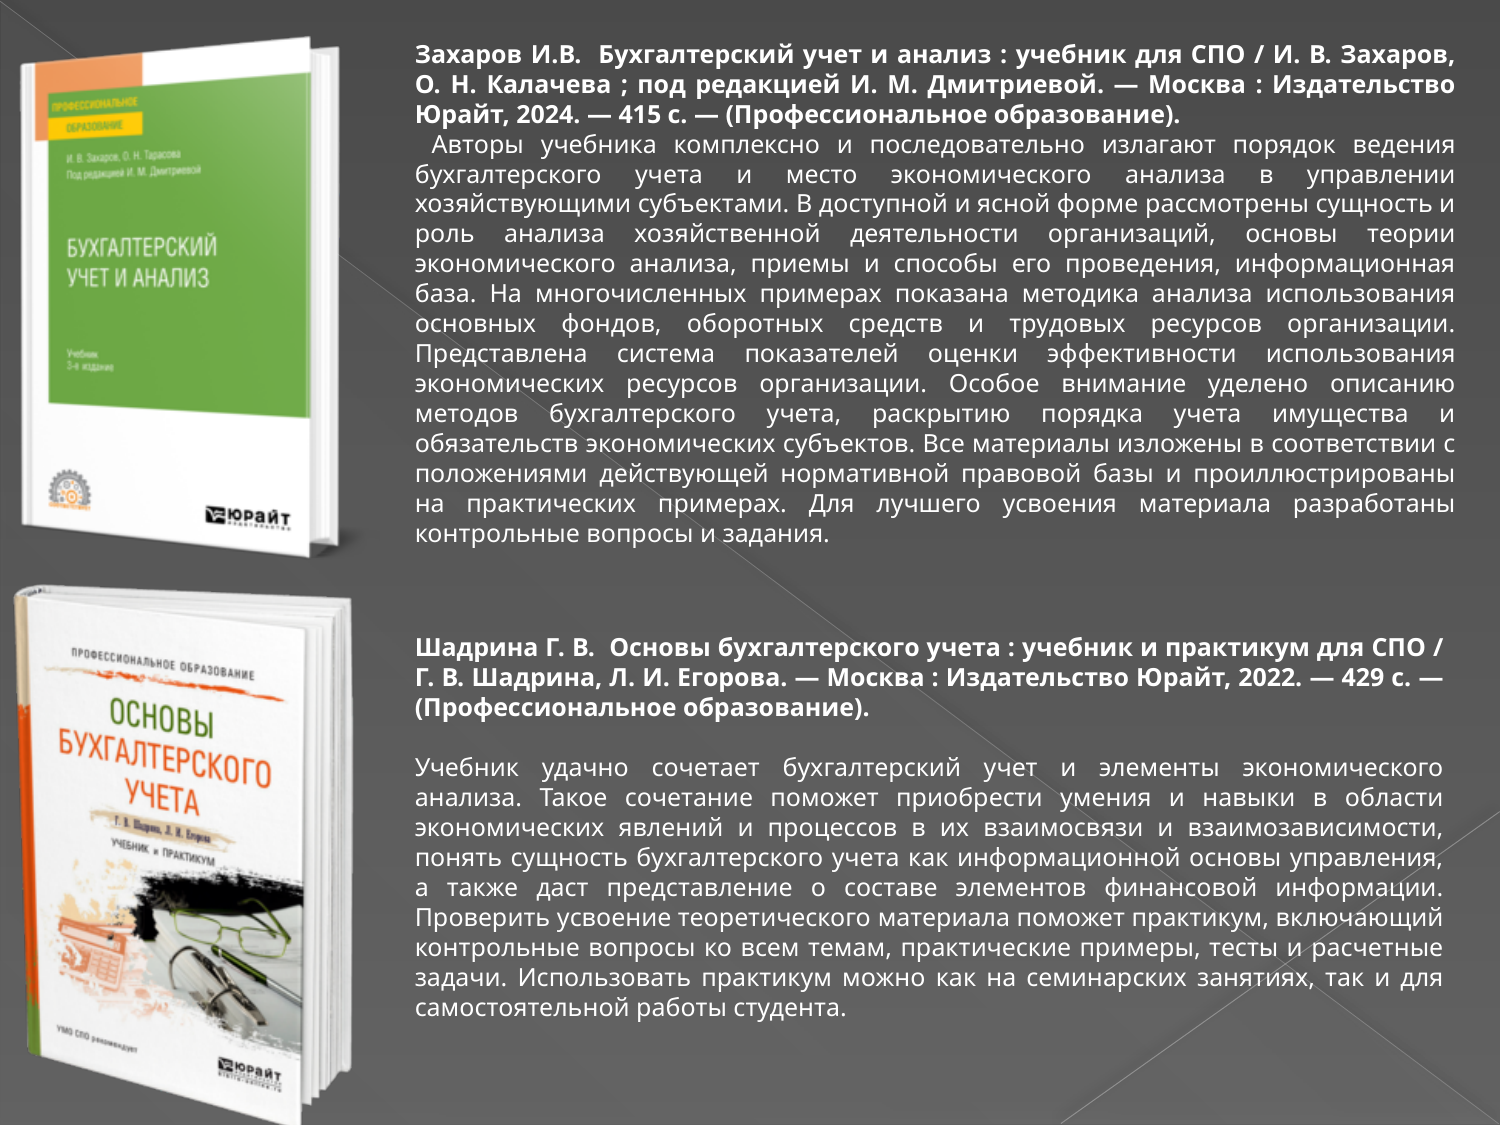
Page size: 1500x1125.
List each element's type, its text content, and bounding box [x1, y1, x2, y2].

picture [0, 3, 380, 1125]
text_box Захаров И.В. Бухгалтерский учет и анализ : учебник для СПО / И. В. Захаров, О. Н. Калачева ; под редакцией И. М. Дмитриевой. — Москва : Издательство Юрайт, 2024. — 415 с. — (Профессиональное образование). Авторы учебника комплексно и последовательно излагают порядок ведения бухгалтерского учета и место экономического анализа в управлении хозяйствующими субъектами. В доступной и ясной форме рассмотрены сущность и роль анализа хозяйственной деятельности организаций, основы теории экономического анализа, приемы и способы его проведения, информационная база. На многочисленных примерах показана методика анализа использования основных фондов, оборотных средств и трудовых ресурсов организации. Представлена система показателей оценки эффективности использования экономических ресурсов организации. Особое внимание уделено описанию методов бухгалтерского учета, раскрытию порядка учета имущества и обязательств экономических субъектов. Все материалы изложены в соответствии с положениями действующей нормативной правовой базы и проиллюстрированы на практических примерах. Для лучшего усвоения материала разработаны контрольные вопросы и задания. [400, 30, 1472, 555]
text_box Шадрина Г. В. Основы бухгалтерского учета : учебник и практикум для СПО / Г. В. Шадрина, Л. И. Егорова. — Москва : Издательство Юрайт, 2022. — 429 с. — (Профессиональное образование). Учебник удачно сочетает бухгалтерский учет и элементы экономического анализа. Такое сочетание поможет приобрести умения и навыки в области экономических явлений и процессов в их взаимосвязи и взаимозависимости, понять сущность бухгалтерского учета как информационной основы управления, а также даст представление о составе элементов финансовой информации. Проверить усвоение теоретического материала поможет практикум, включающий контрольные вопросы ко всем темам, практические примеры, тесты и расчетные задачи. Использовать практикум можно как на семинарских занятиях, так и для самостоятельной работы студента. [400, 624, 1460, 1029]
